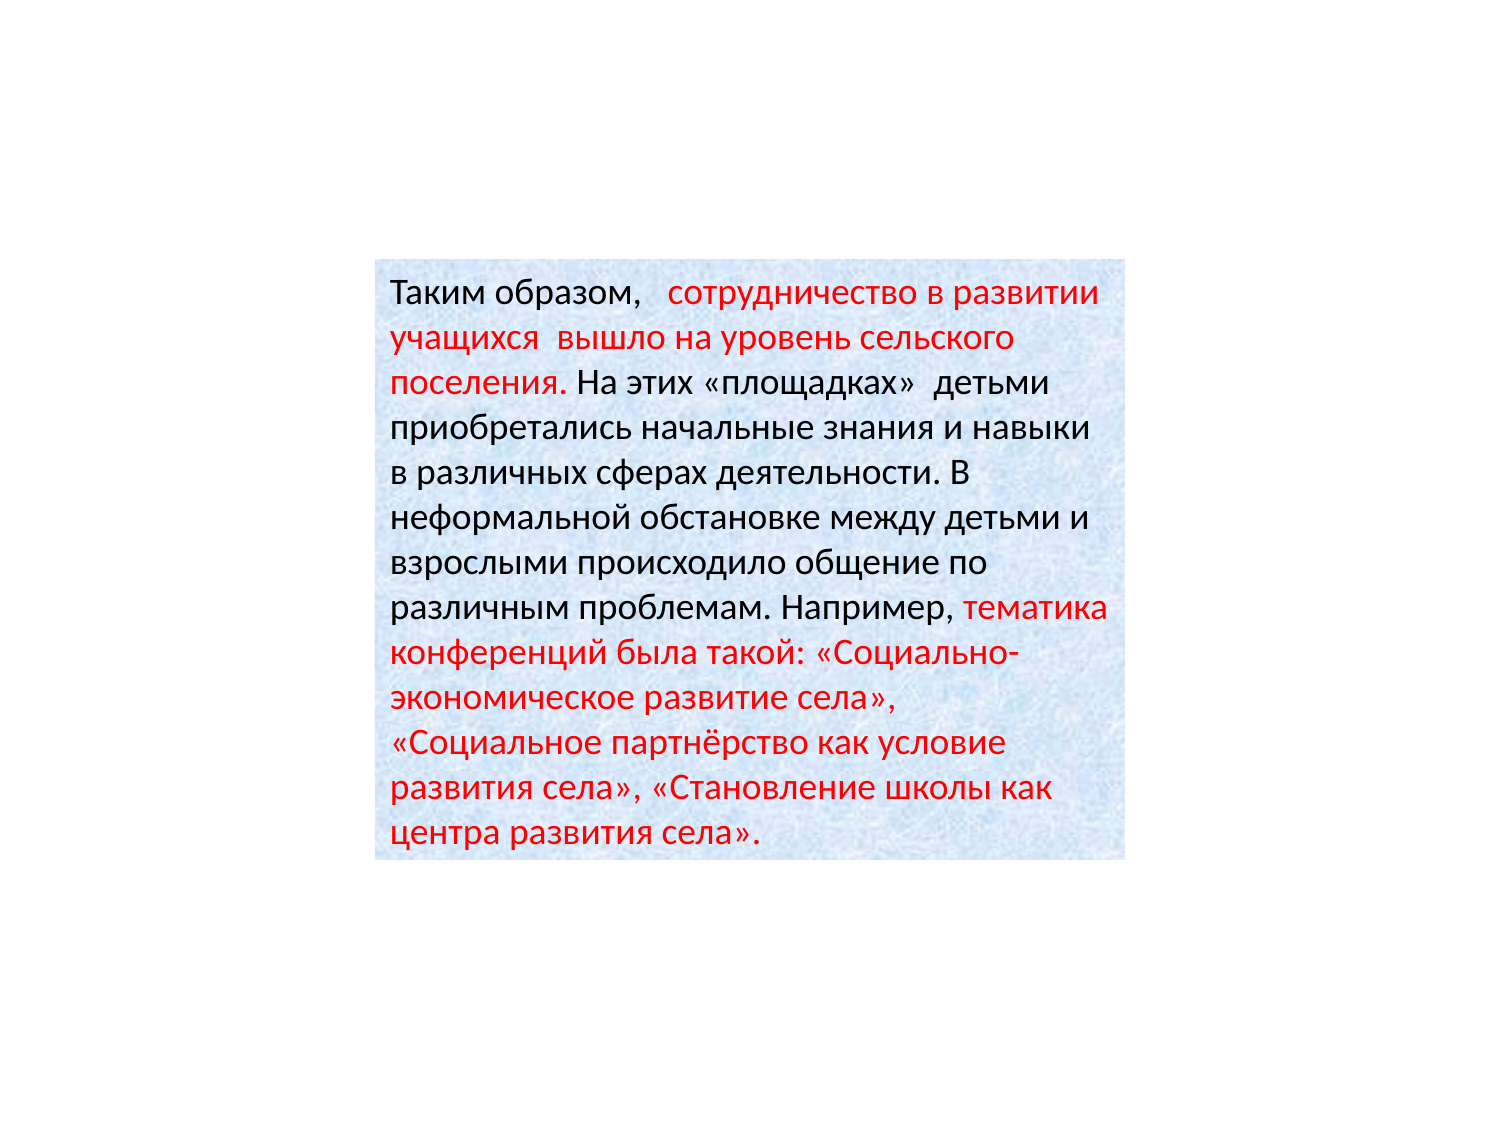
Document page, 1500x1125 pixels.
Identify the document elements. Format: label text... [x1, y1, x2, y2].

text_box Таким образом, сотрудничество в развитии учащихся вышло на уровень сельского поселения. На этих «площадках» детьми приобретались начальные знания и навыки в различных сферах деятельности. В неформальной обстановке между детьми и взрослыми происходило общение по различным проблемам. Например, тематика конференций была такой: «Социально-экономическое развитие села», «Социальное партнёрство как условие развития села», «Становление школы как центра развития села». [374, 259, 1125, 860]
